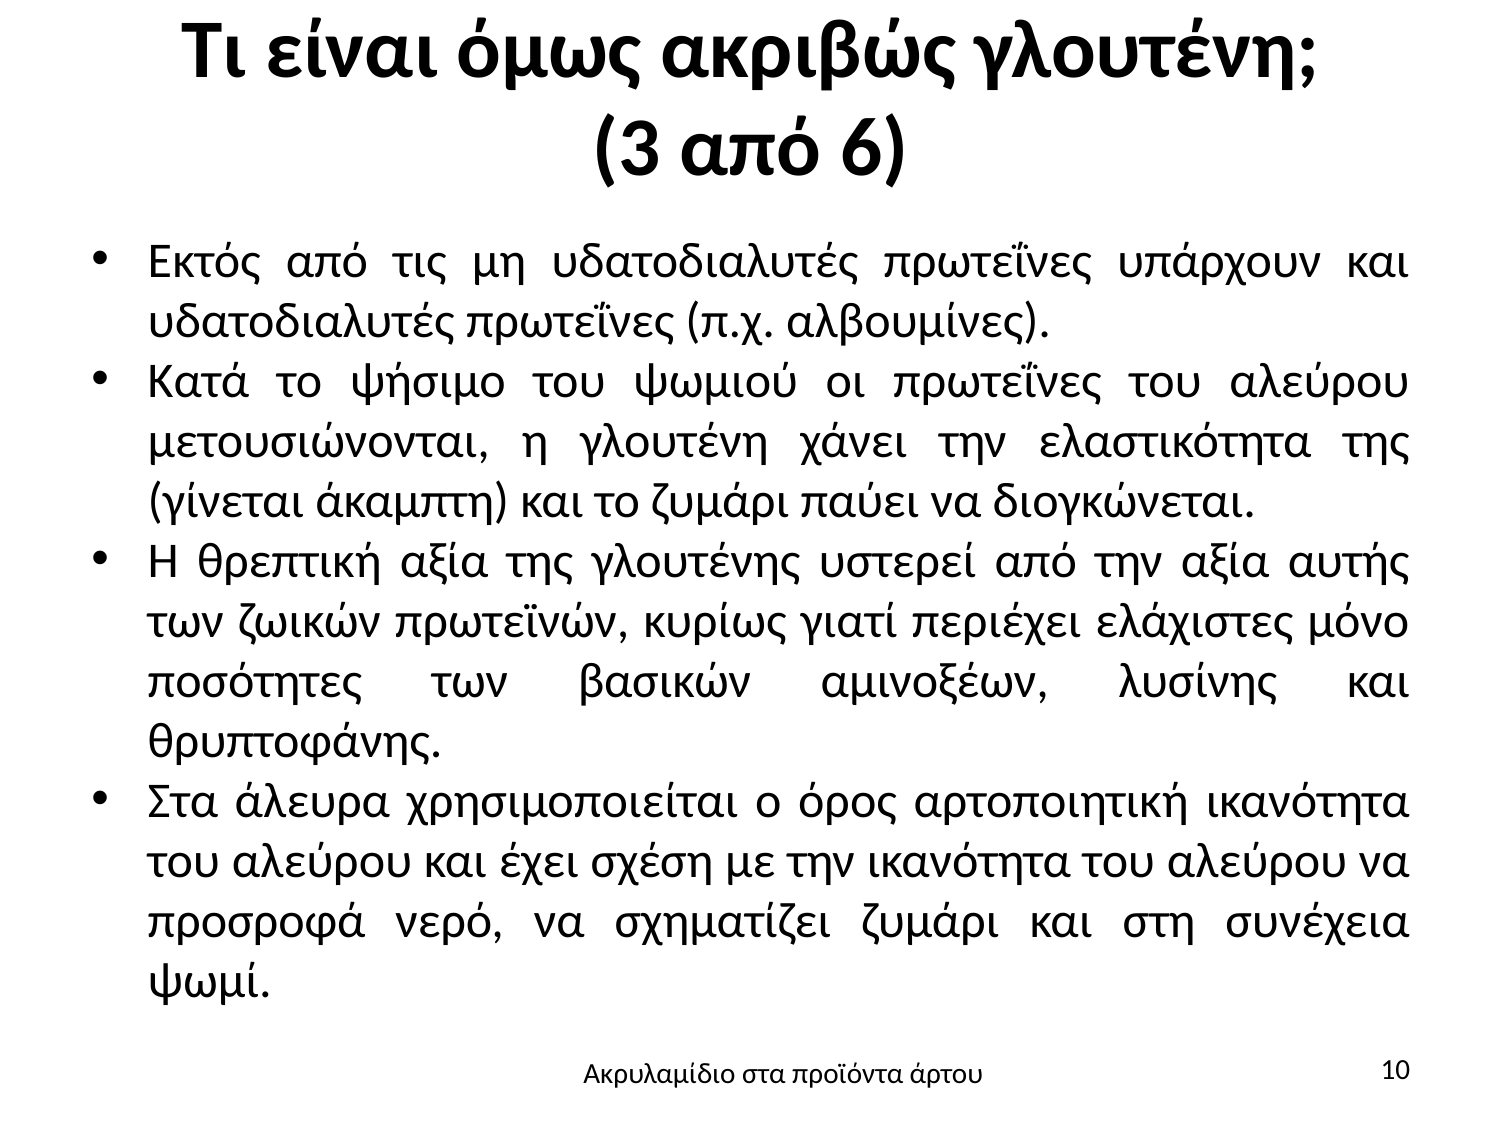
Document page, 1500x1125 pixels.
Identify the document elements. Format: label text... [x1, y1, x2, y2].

text_box Εκτός από τις μη υδατοδιαλυτές πρωτεΐνες υπάρχουν και υδατοδιαλυτές πρωτεΐνες (π.χ. αλβουμίνες). Κατά το ψήσιμο του ψωμιού οι πρωτεΐνες του αλεύρου μετουσιώνονται, η γλουτένη χάνει την ελαστικότητα της (γίνεται άκαμπτη) και το ζυμάρι παύει να διογκώνεται. Η θρεπτική αξία της γλουτένης υστερεί από την αξία αυτής των ζωικών πρωτεϊνών, κυρίως γιατί περιέχει ελάχιστες μόνο ποσότητες των βασικών αμινοξέων, λυσίνης και θρυπτοφάνης. Στα άλευρα χρησιμοποιείται ο όρος αρτοποιητική ικανότητα του αλεύρου και έχει σχέση με την ικανότητα του αλεύρου να προσροφά νερό, να σχηματίζει ζυμάρι και στη συνέχεια ψωμί. [76, 219, 1425, 1015]
text_box 10 [1074, 1042, 1425, 1103]
title Τι είναι όμως ακριβώς γλουτένη; (3 από 6) [76, 0, 1425, 197]
text_box Ακρυλαμίδιο στα προϊόντα άρτου [521, 1046, 1046, 1125]
